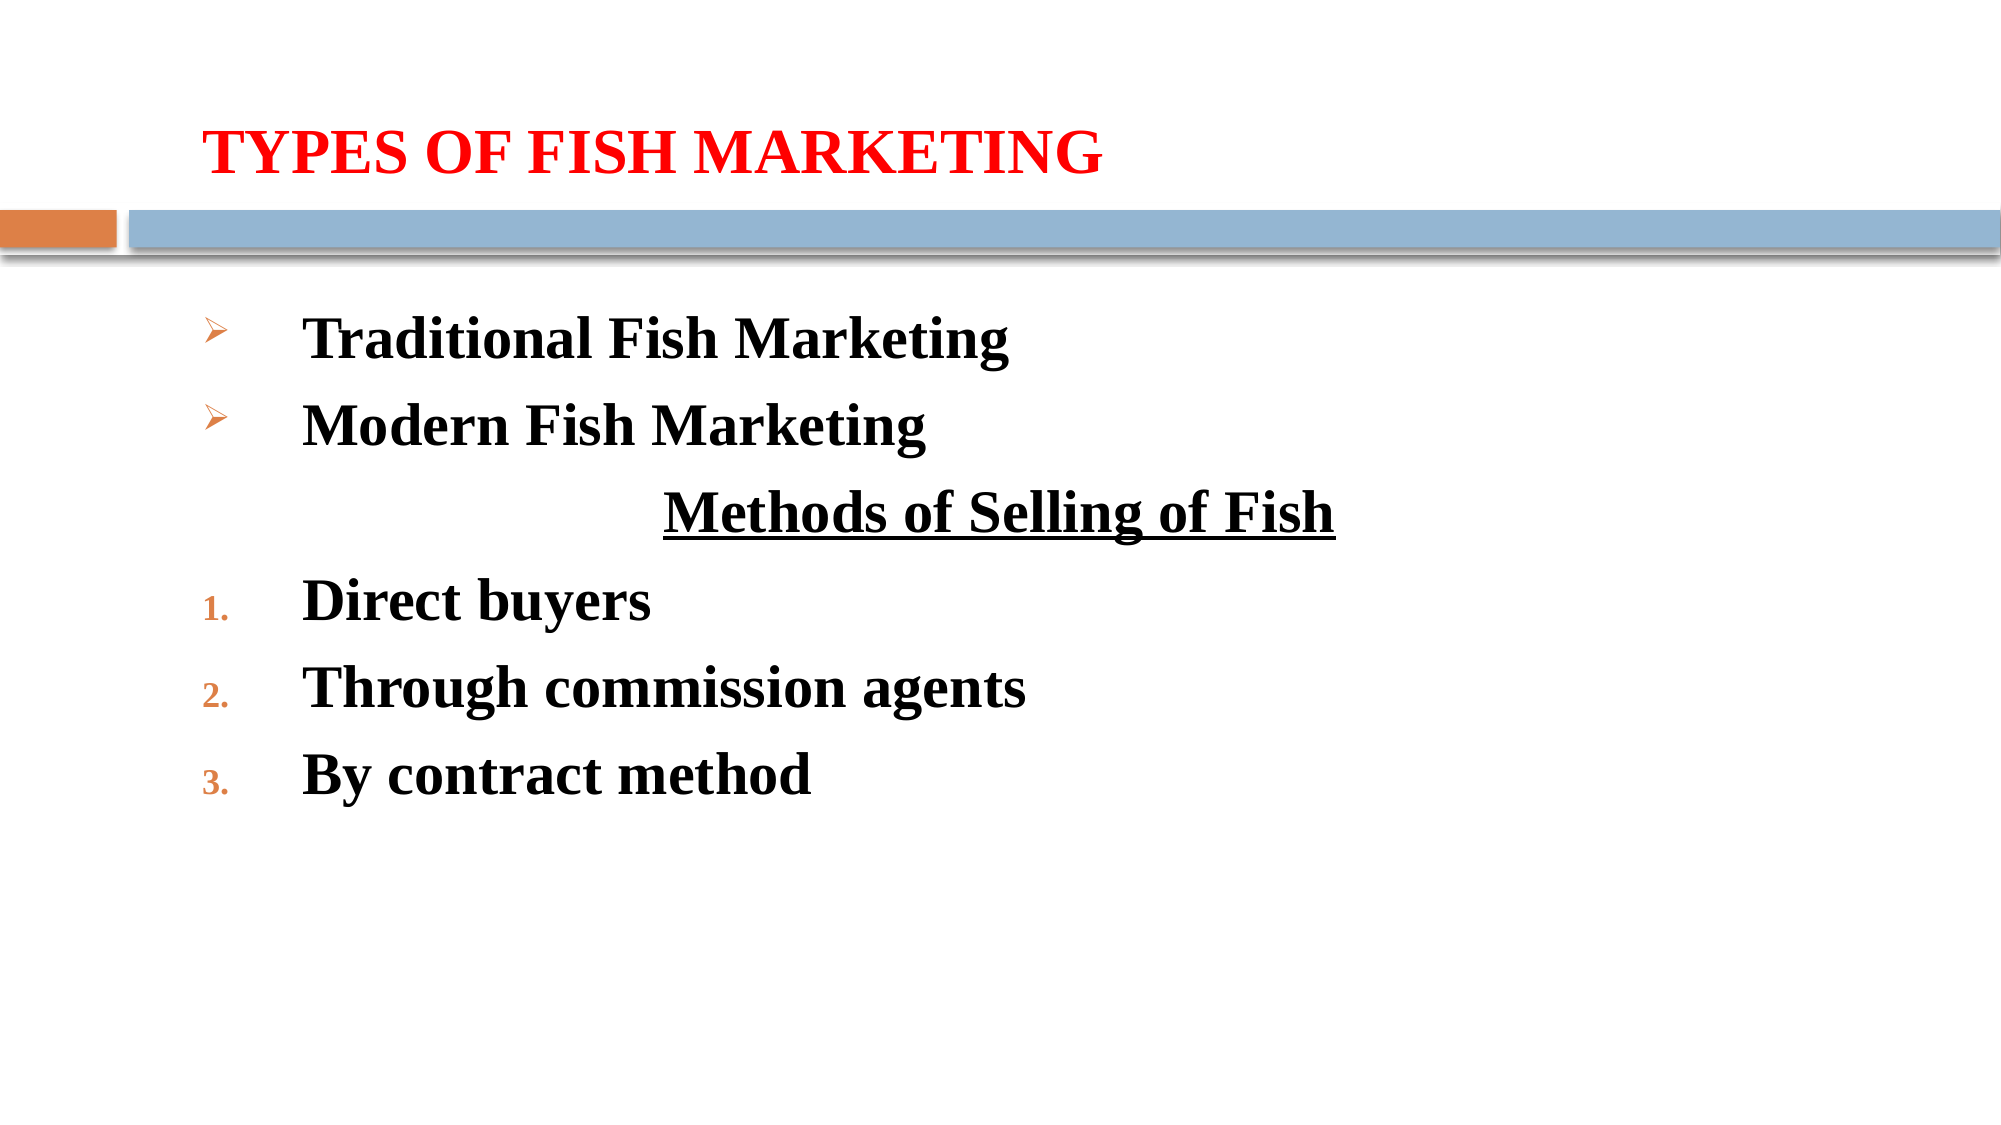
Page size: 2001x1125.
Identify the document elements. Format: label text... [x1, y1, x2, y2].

title TYPES OF FISH MARKETING [187, 101, 1813, 271]
list Traditional Fish Marketing Modern Fish Marketing Methods of Selling of Fish Direct buyers Through commission agents By contract method [187, 290, 1813, 950]
